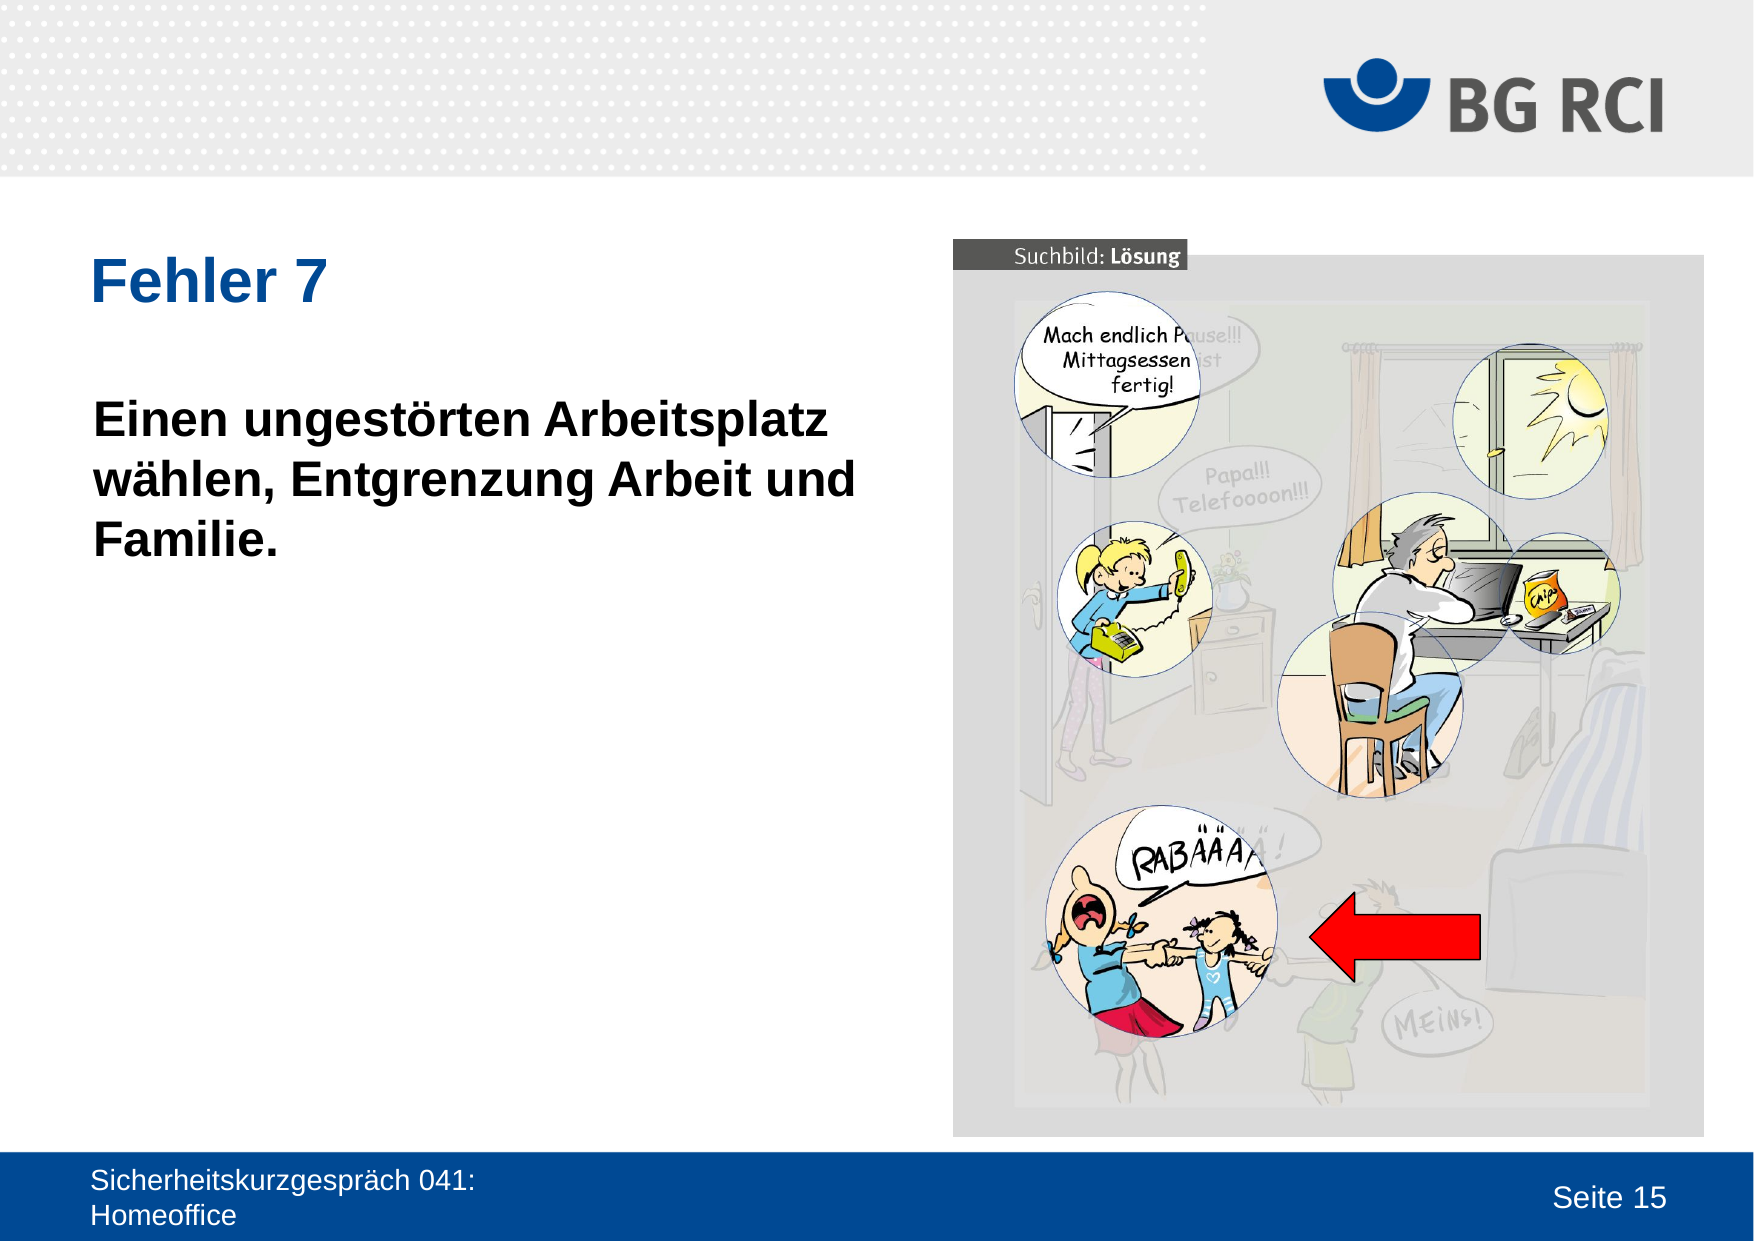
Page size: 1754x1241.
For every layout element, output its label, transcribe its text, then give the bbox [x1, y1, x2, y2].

text_box Fehler 7 [90, 239, 951, 338]
text_box Einen ungestörten Arbeitsplatz wählen, Entgrenzung Arbeit und Familie. [78, 378, 932, 574]
picture [0, 0, 1754, 1241]
slide_number Seite 15 [1407, 1151, 1668, 1241]
